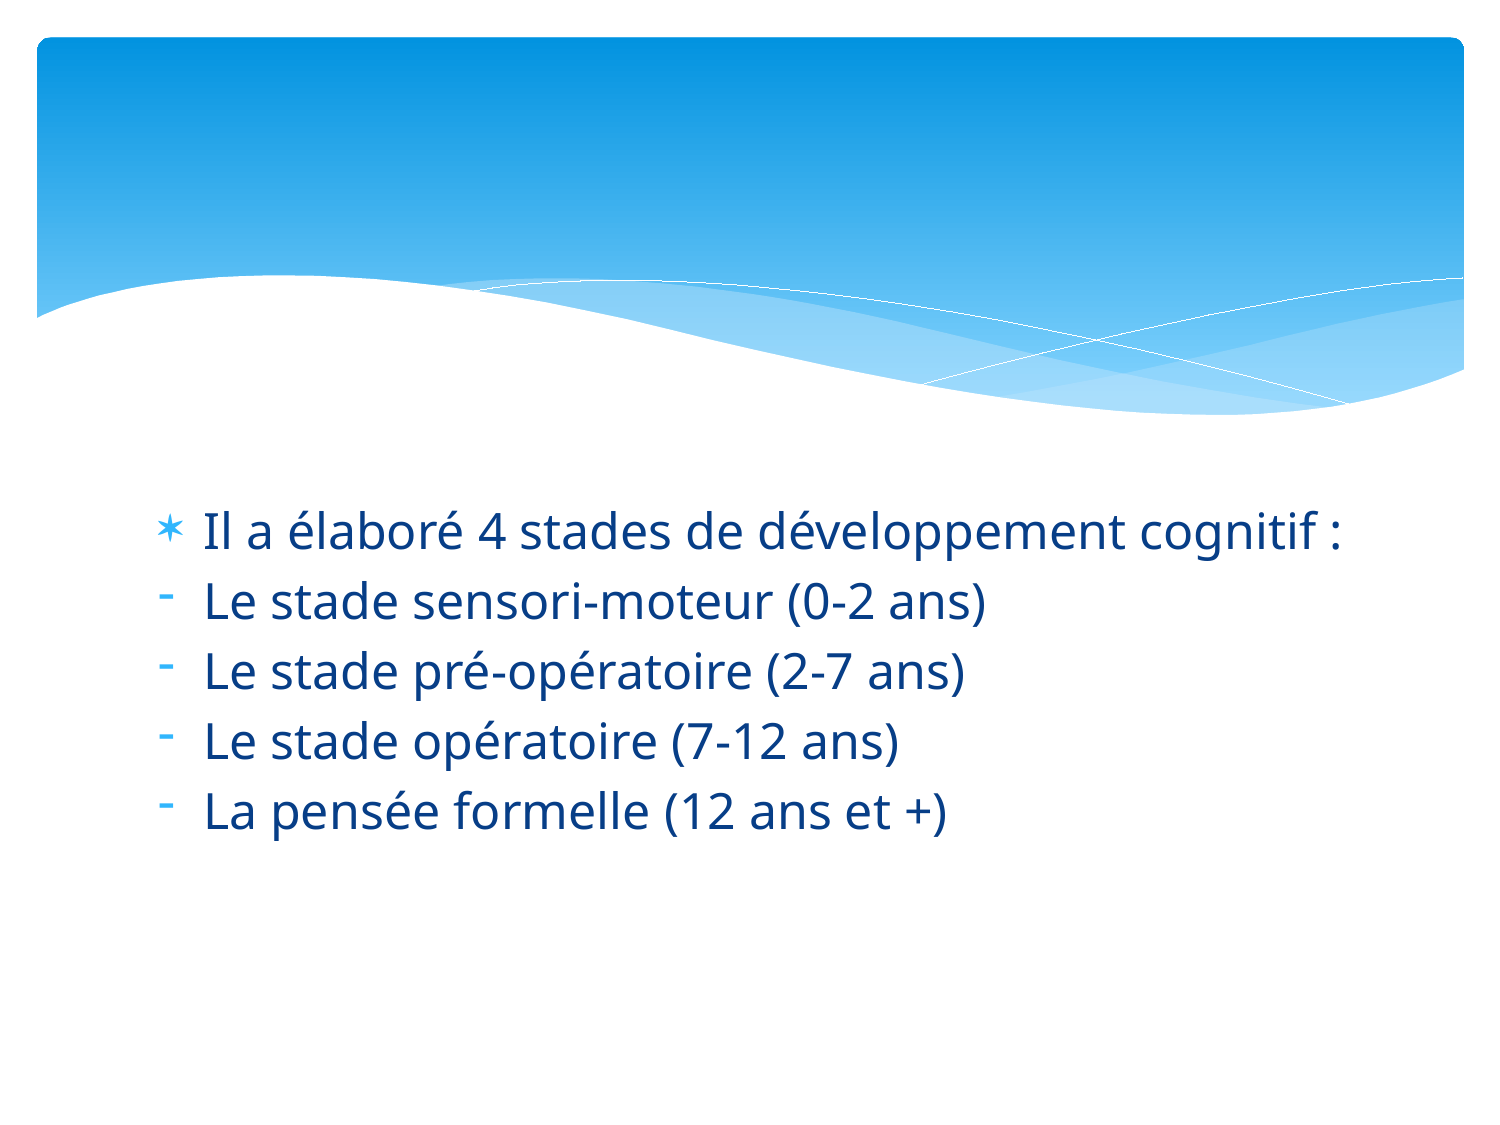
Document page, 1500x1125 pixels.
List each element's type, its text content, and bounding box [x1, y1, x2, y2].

list Il a élaboré 4 stades de développement cognitif : Le stade sensori-moteur (0-2 ans) Le stade pré-opératoire (2-7 ans) Le stade opératoire (7-12 ans) La pensée formelle (12 ans et +) [143, 491, 1359, 1005]
